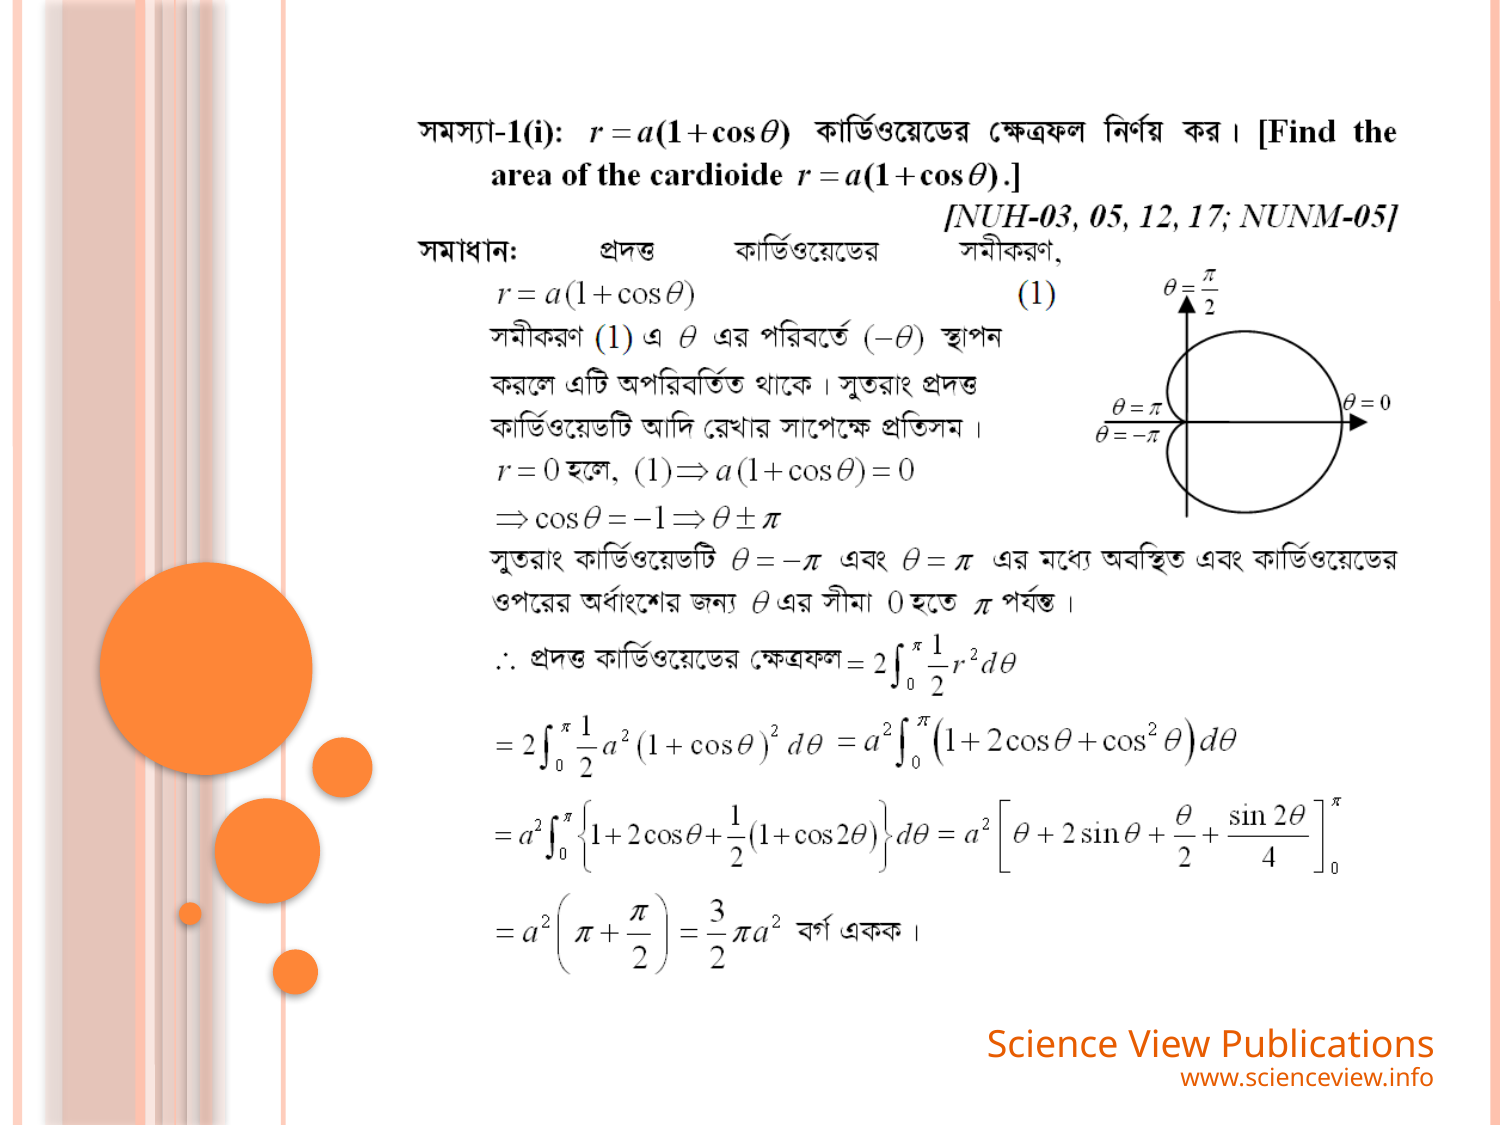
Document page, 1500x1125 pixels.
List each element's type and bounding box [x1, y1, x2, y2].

list [411, 103, 1413, 984]
